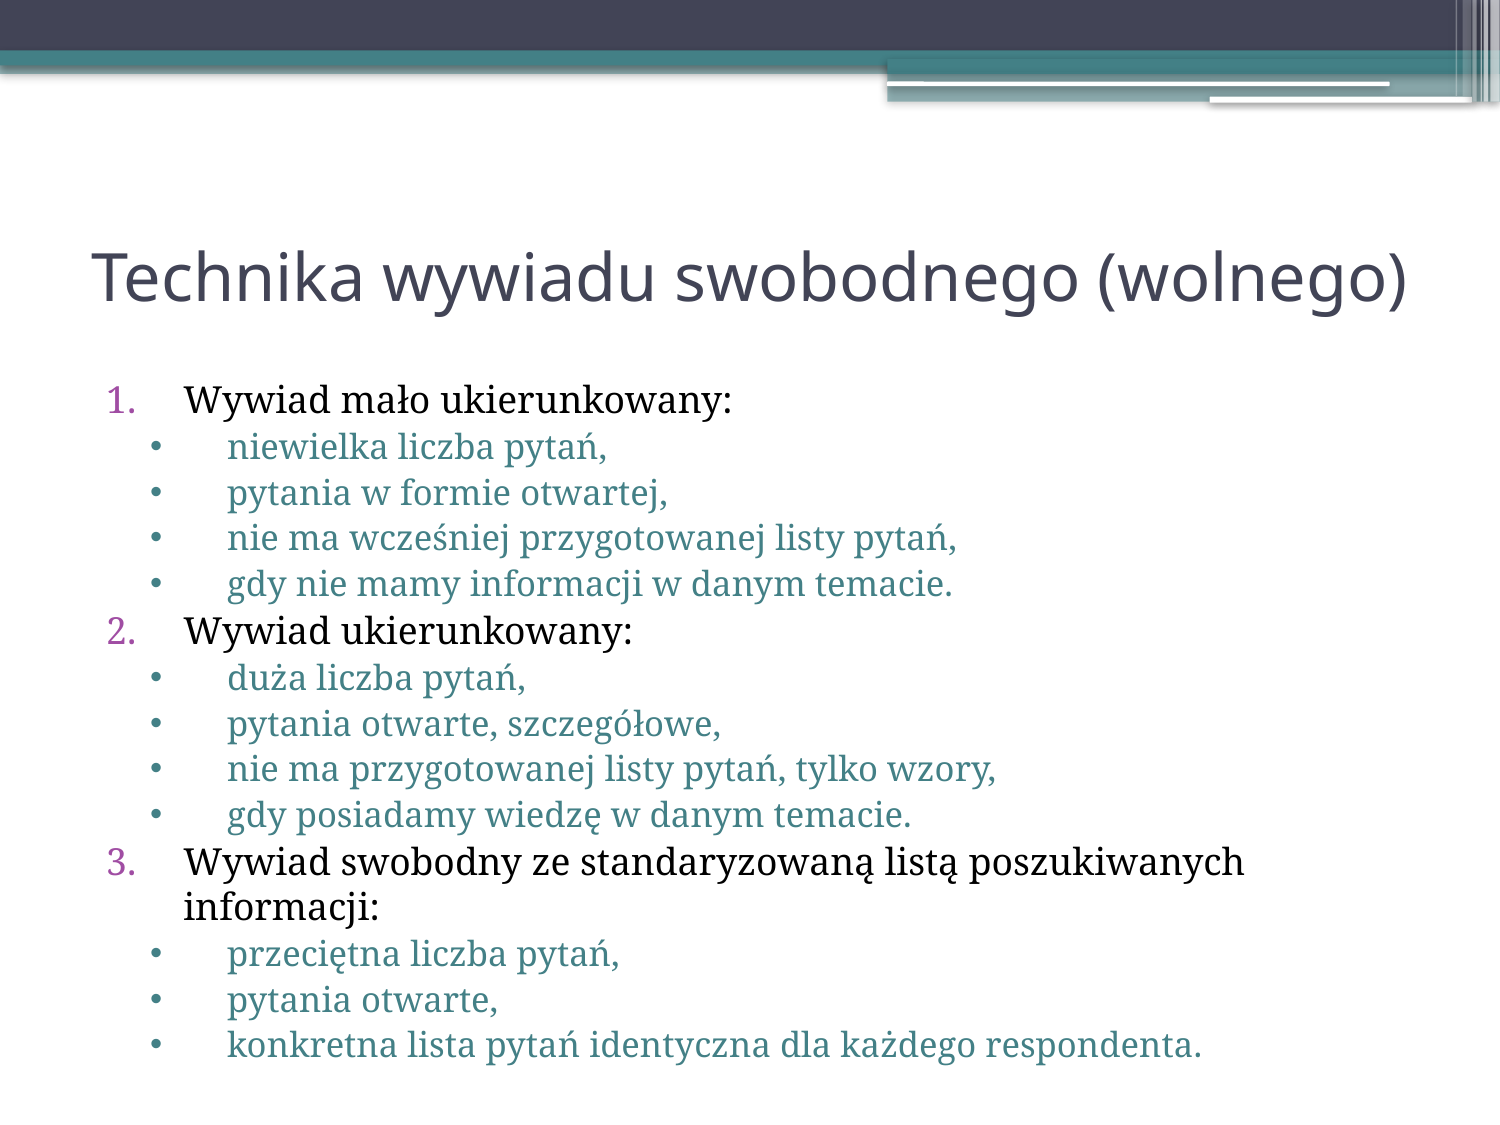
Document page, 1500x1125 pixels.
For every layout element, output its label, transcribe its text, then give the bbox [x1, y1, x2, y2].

title Technika wywiadu swobodnego (wolnego) [75, 187, 1425, 363]
list Wywiad mało ukierunkowany: niewielka liczba pytań, pytania w formie otwartej, nie ma wcześniej przygotowanej listy pytań, gdy nie mamy informacji w danym temacie. Wywiad ukierunkowany: duża liczba pytań, pytania otwarte, szczegółowe, nie ma przygotowanej listy pytań, tylko wzory, gdy posiadamy wiedzę w danym temacie. Wywiad swobodny ze standaryzowaną listą poszukiwanych informacji: przeciętna liczba pytań, pytania otwarte, konkretna lista pytań identyczna dla każdego respondenta. [75, 368, 1425, 1079]
